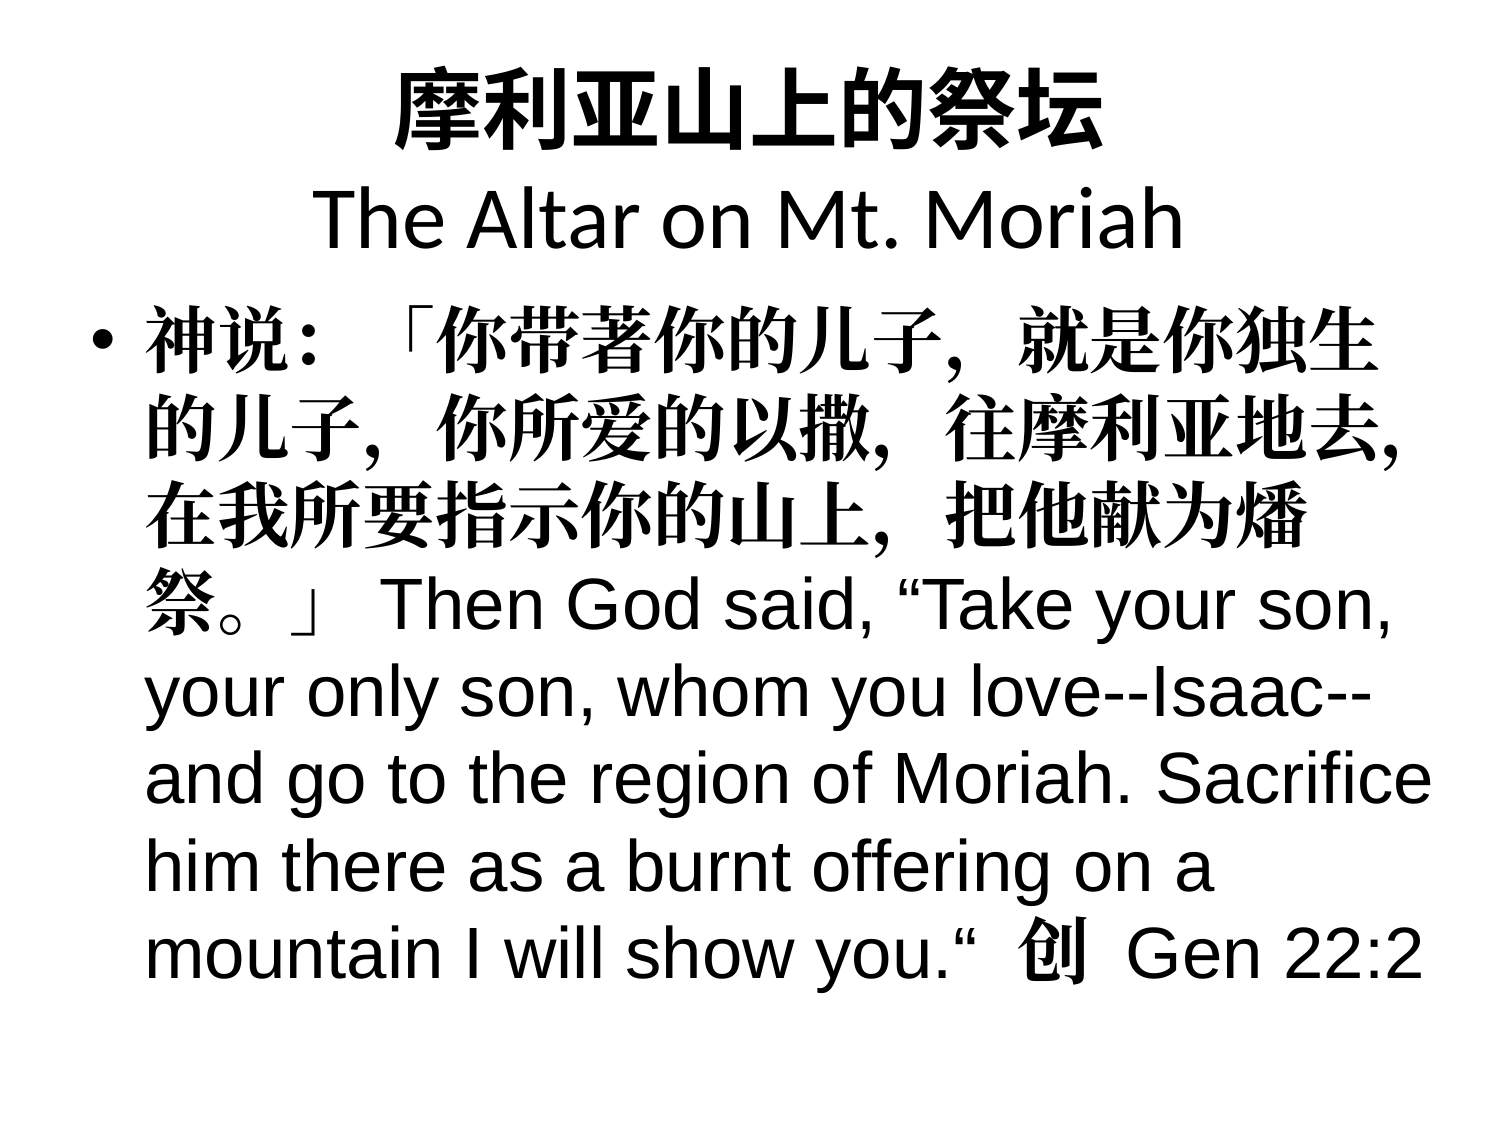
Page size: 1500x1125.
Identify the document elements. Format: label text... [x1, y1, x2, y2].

list 神说：「你带著你的儿子，就是你独生的儿子，你所爱的以撒，往摩利亚地去，在我所要指示你的山上，把他献为燔祭。」Then God said, “Take your son, your only son, whom you love--Isaac--and go to the region of Moriah. Sacrifice him there as a burnt offering on a mountain I will show you.“ 创 Gen 22:2 [75, 287, 1463, 1075]
title 摩利亚山上的祭坛 The Altar on Mt. Moriah [75, 45, 1425, 275]
